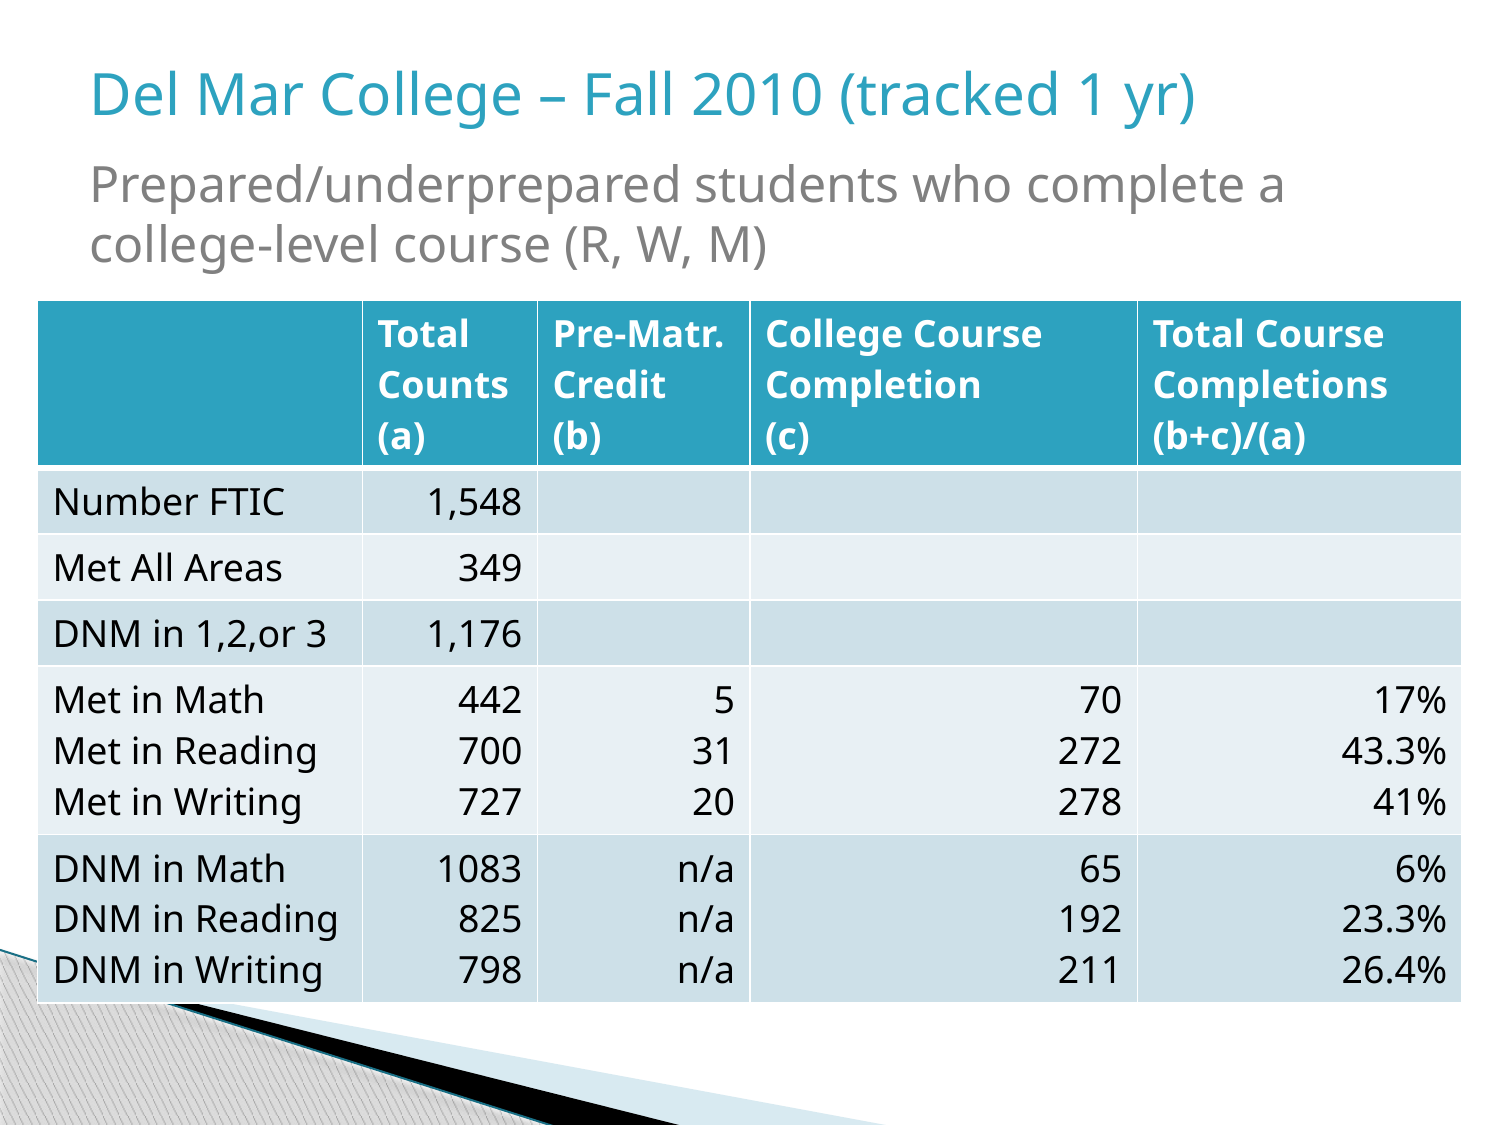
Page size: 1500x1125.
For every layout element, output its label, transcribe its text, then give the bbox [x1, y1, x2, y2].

table_cell 70 272 278 [751, 667, 1137, 834]
table_cell [1138, 601, 1461, 665]
table_header College Course Completion (c) [751, 301, 1137, 465]
table_cell 6% 23.3% 26.4% [1138, 835, 1461, 1002]
table_header Total Counts (a) [363, 301, 537, 465]
table_cell [538, 535, 749, 599]
table_header Total Course Completions (b+c)/(a) [1138, 301, 1461, 465]
table_cell Met All Areas [38, 535, 362, 599]
table_cell 1,176 [363, 601, 537, 665]
table_cell [1138, 535, 1461, 599]
table_cell DNM in 1,2,or 3 [38, 601, 362, 665]
table_header [38, 301, 362, 465]
table_cell 1083 825 798 [363, 835, 537, 1002]
table_cell [751, 601, 1137, 665]
table_cell 442 700 727 [363, 667, 537, 834]
table_cell 65 192 211 [751, 835, 1137, 1002]
table_cell Number FTIC [38, 471, 362, 533]
table_cell n/a n/a n/a [538, 835, 749, 1002]
table_cell 349 [363, 535, 537, 599]
table_cell 5 31 20 [538, 667, 749, 834]
table_cell [1138, 471, 1461, 533]
table_cell [538, 471, 749, 533]
table_cell [751, 535, 1137, 599]
table_cell [538, 601, 749, 665]
table_header Pre-Matr. Credit (b) [538, 301, 749, 465]
table_cell [751, 471, 1137, 533]
table_cell 17% 43.3% 41% [1138, 667, 1461, 834]
text_box Del Mar College – Fall 2010 (tracked 1 yr) Prepared/underprepared students who complete a college-level course (R, W, M) [74, 49, 1425, 280]
table_cell Met in Math Met in Reading Met in Writing [38, 667, 362, 834]
table_cell DNM in Math DNM in Reading DNM in Writing [38, 835, 362, 1002]
table_cell 1,548 [363, 471, 537, 533]
